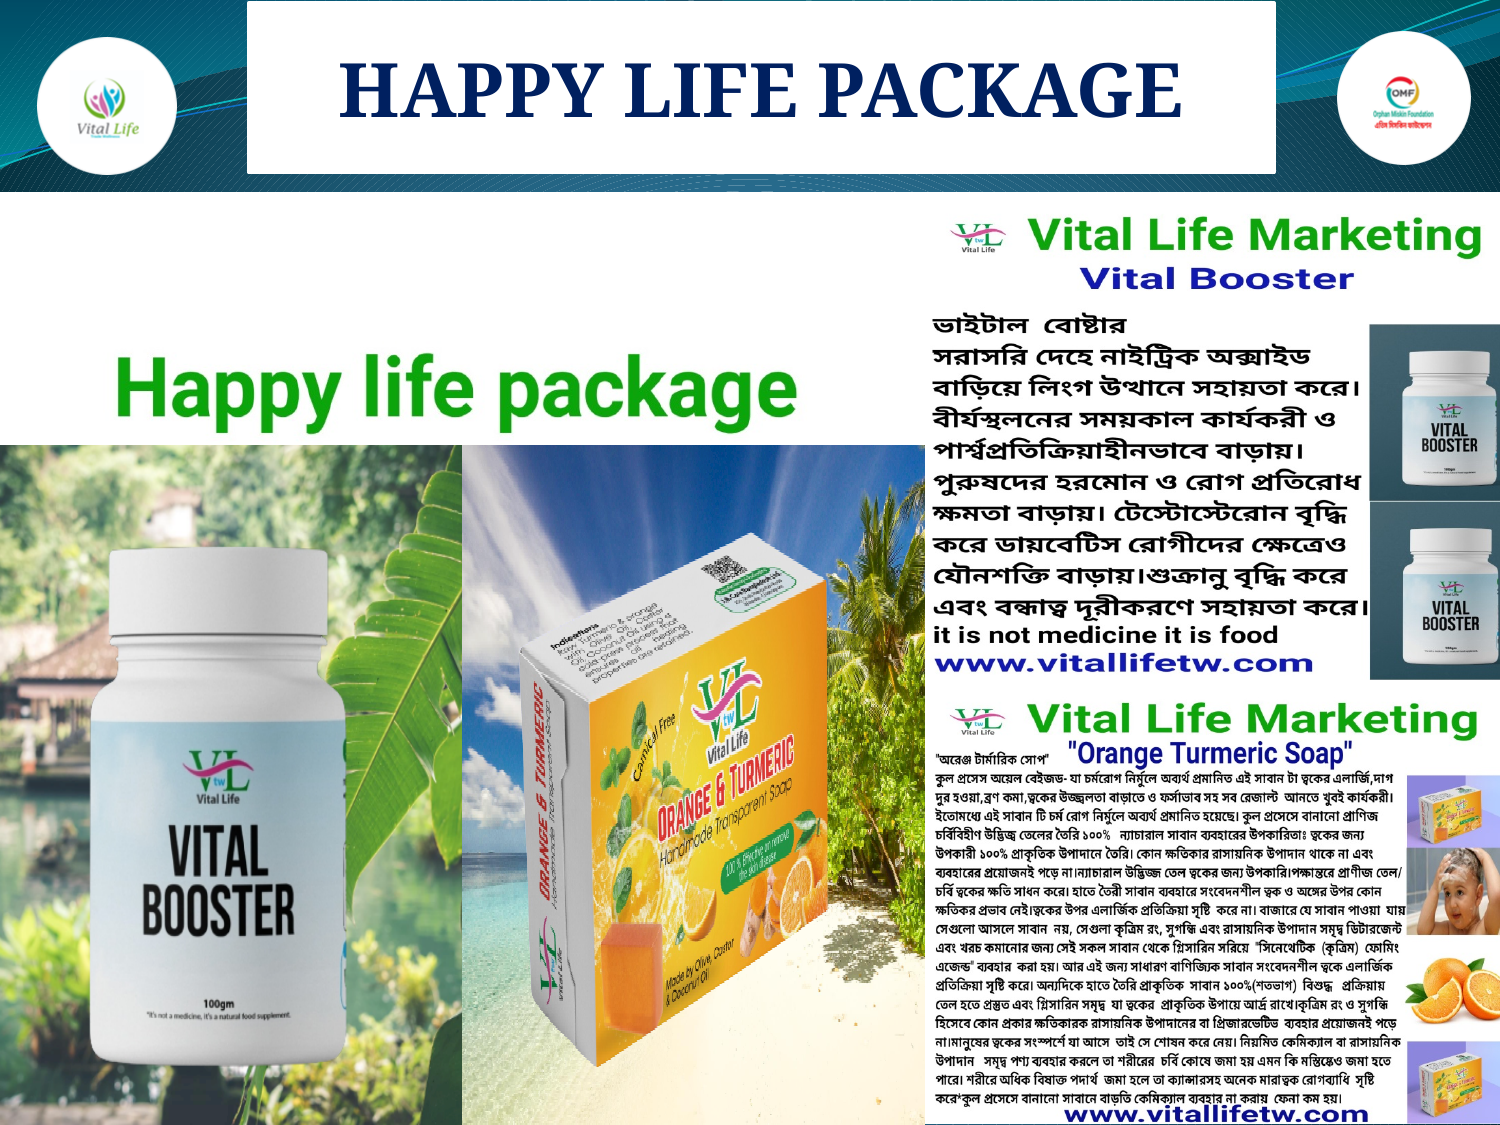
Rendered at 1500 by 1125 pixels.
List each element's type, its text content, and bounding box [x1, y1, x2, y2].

picture [0, 192, 1500, 1125]
picture [37, 38, 177, 176]
picture [1337, 31, 1471, 166]
picture [1431, 28, 1464, 35]
text_box HAPPY LIFE PACKAGE [247, 1, 1276, 174]
